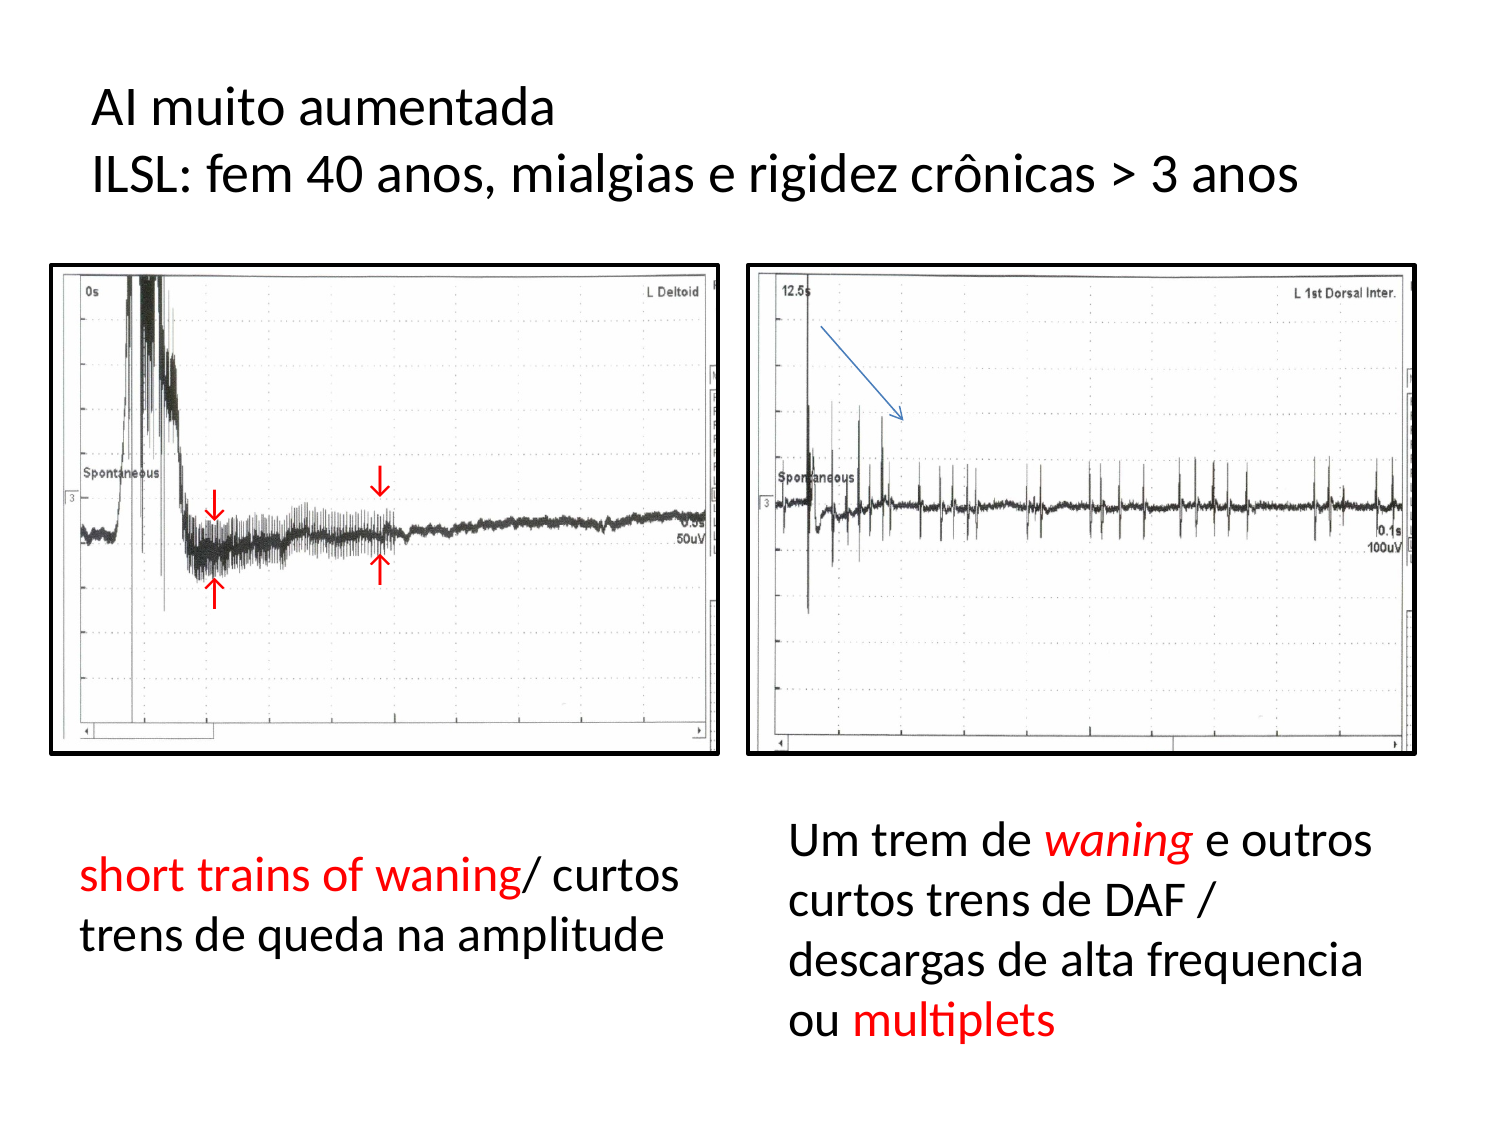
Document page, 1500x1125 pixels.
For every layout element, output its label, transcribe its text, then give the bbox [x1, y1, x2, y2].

text_box short trains of waning/ curtos trens de queda na amplitude [64, 834, 703, 969]
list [749, 266, 1413, 752]
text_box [820, 325, 904, 421]
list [52, 266, 716, 752]
title AI muito aumentada ILSL: fem 40 anos, mialgias e rigidez crônicas > 3 anos [76, 42, 1424, 231]
text_box Um trem de waning e outros curtos trens de DAF / descargas de alta frequencia ou multiplets [773, 798, 1400, 1054]
